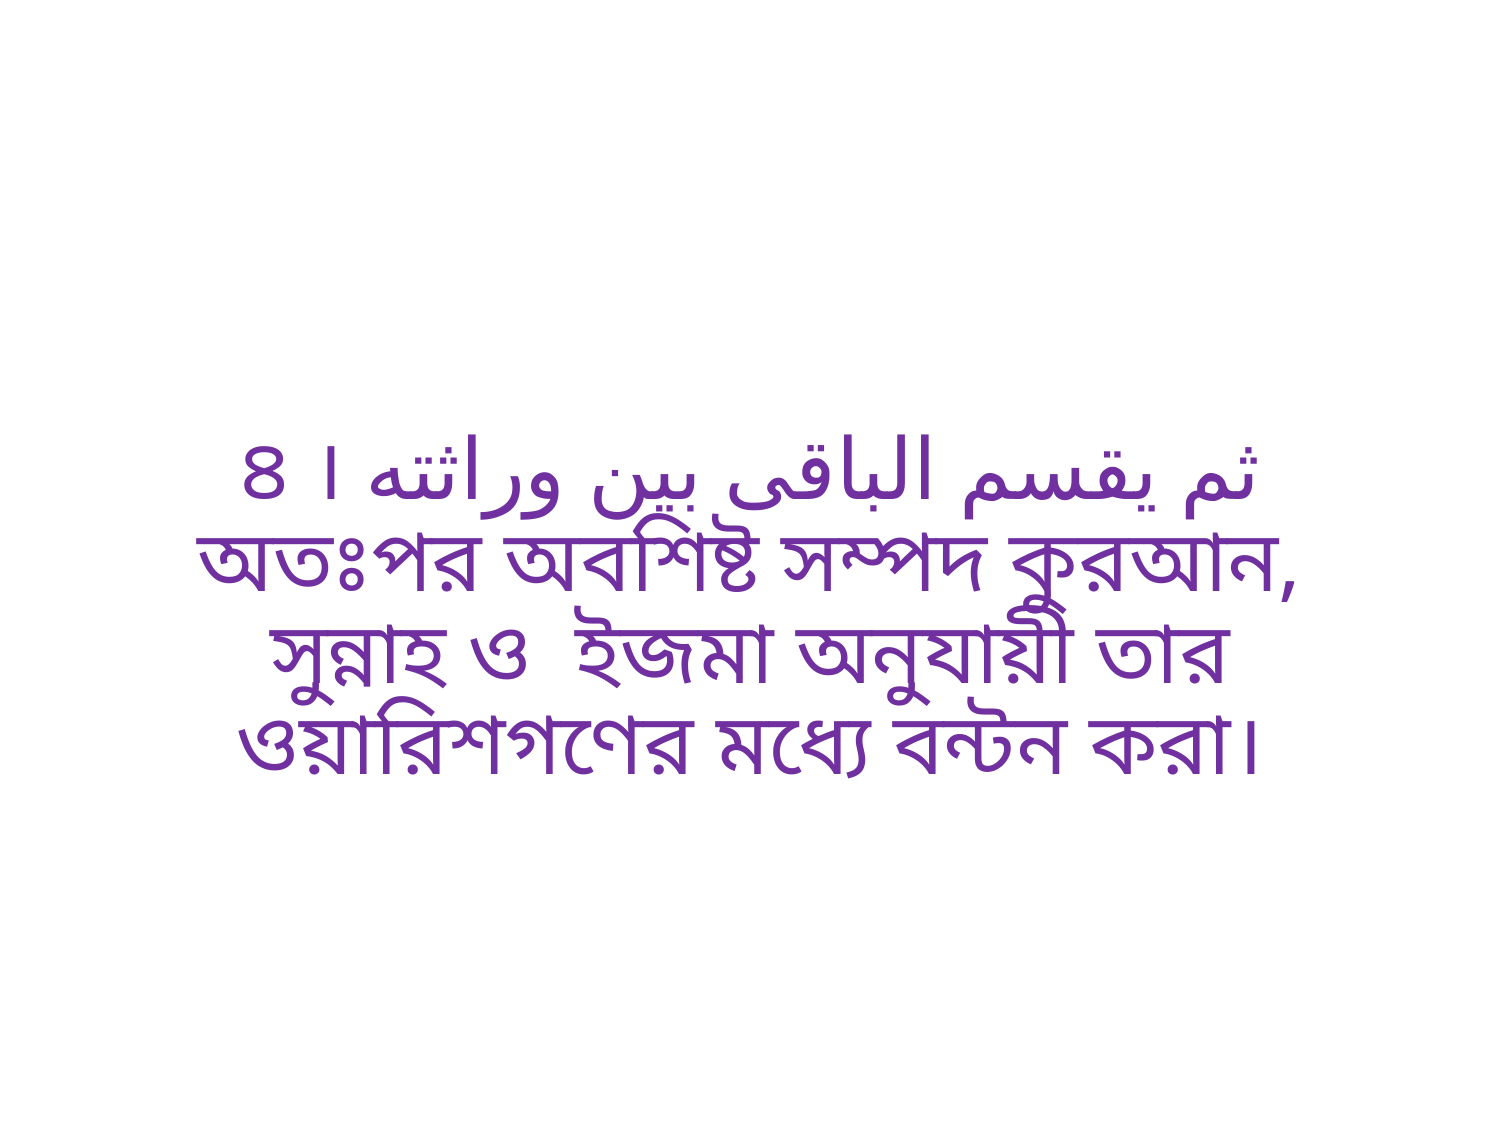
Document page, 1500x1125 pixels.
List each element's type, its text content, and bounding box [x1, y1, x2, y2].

title ৪ । ثم يقسم الباقى بين وراثته অতঃপর অবশিষ্ট সম্পদ কুরআন, সুন্নাহ ও ইজমা অনুযায়ী তার ওয়ারিশগণের মধ্যে বন্টন করা। [112, 409, 1388, 801]
